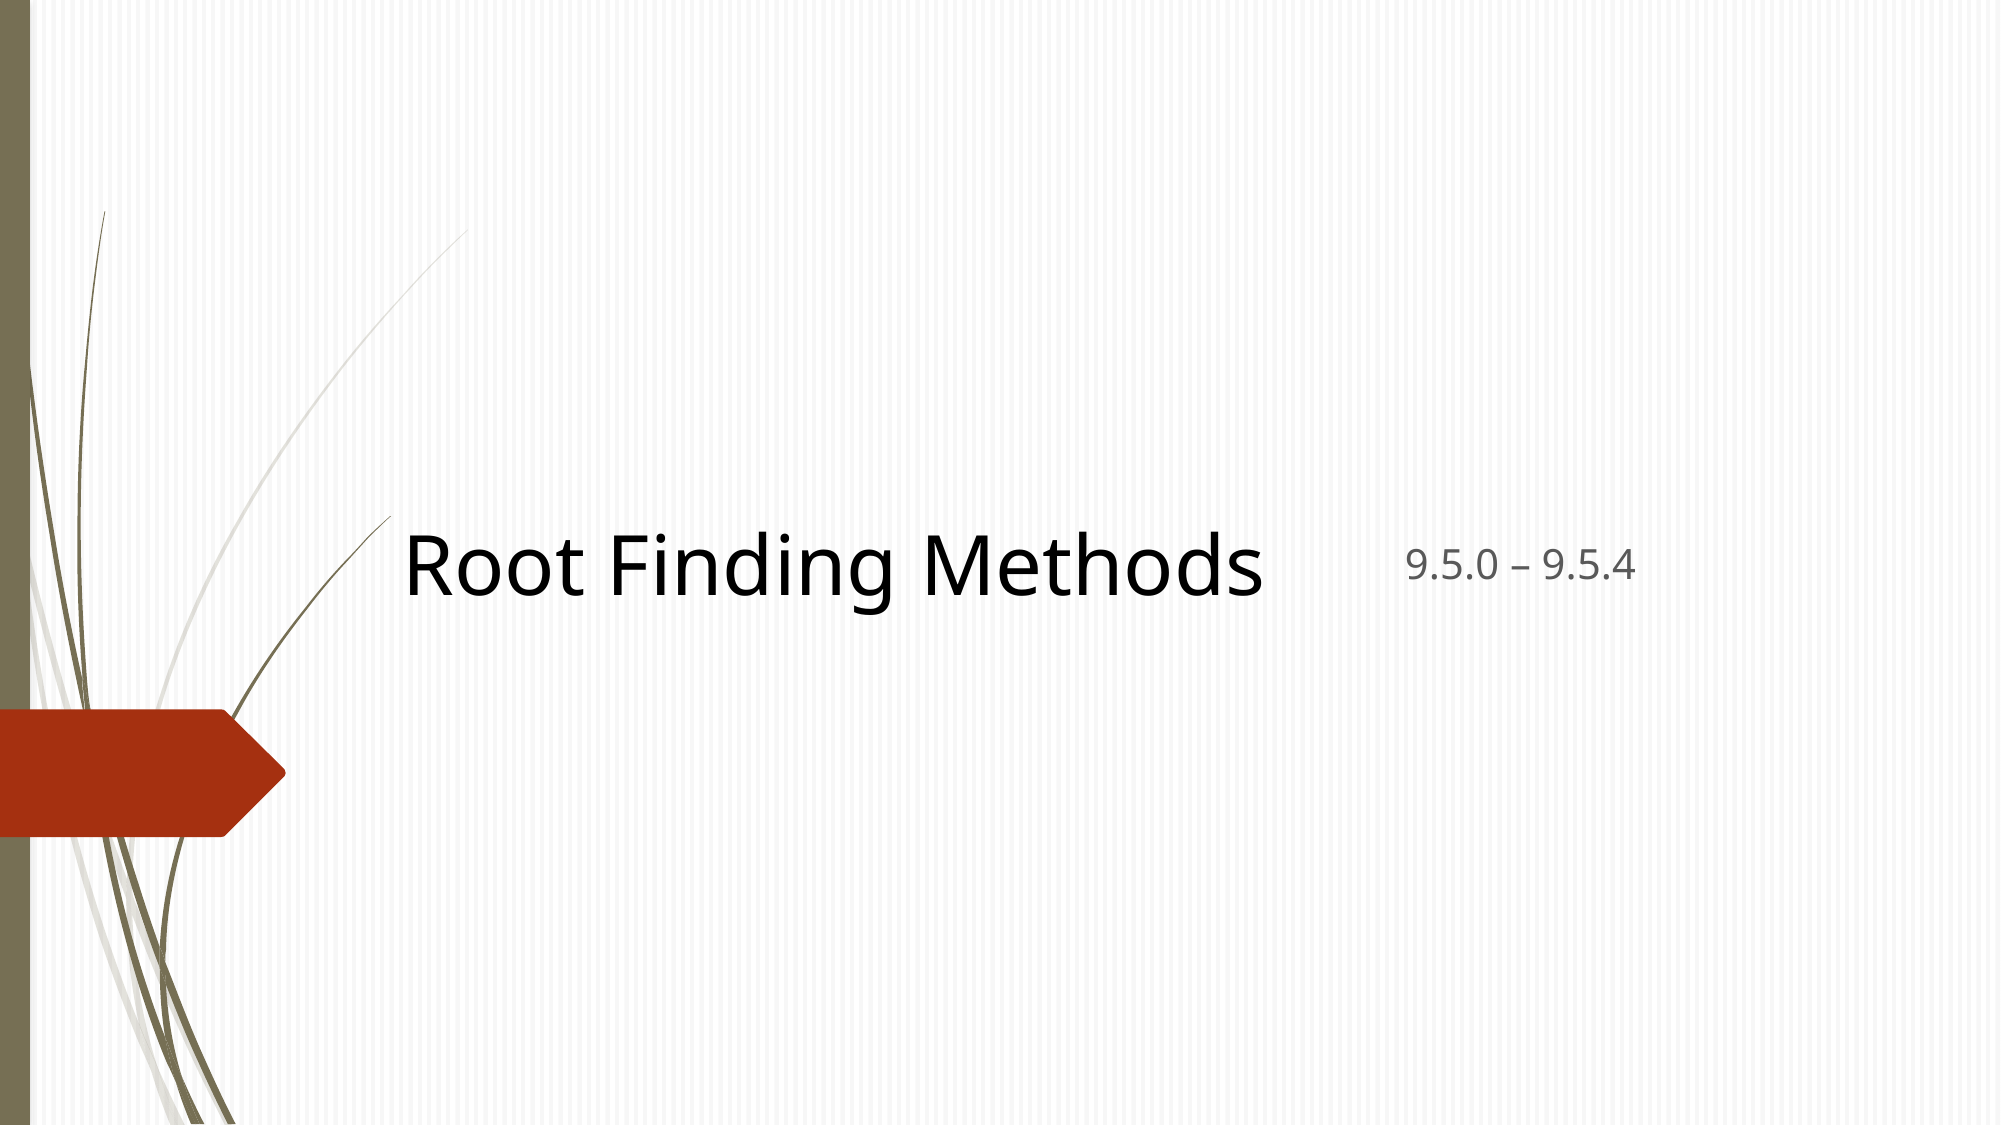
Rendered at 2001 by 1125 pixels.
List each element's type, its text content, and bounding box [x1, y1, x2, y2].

subtitle 9.5.0 – 9.5.4 [1389, 208, 1797, 917]
title Root Finding Methods [207, 208, 1281, 917]
